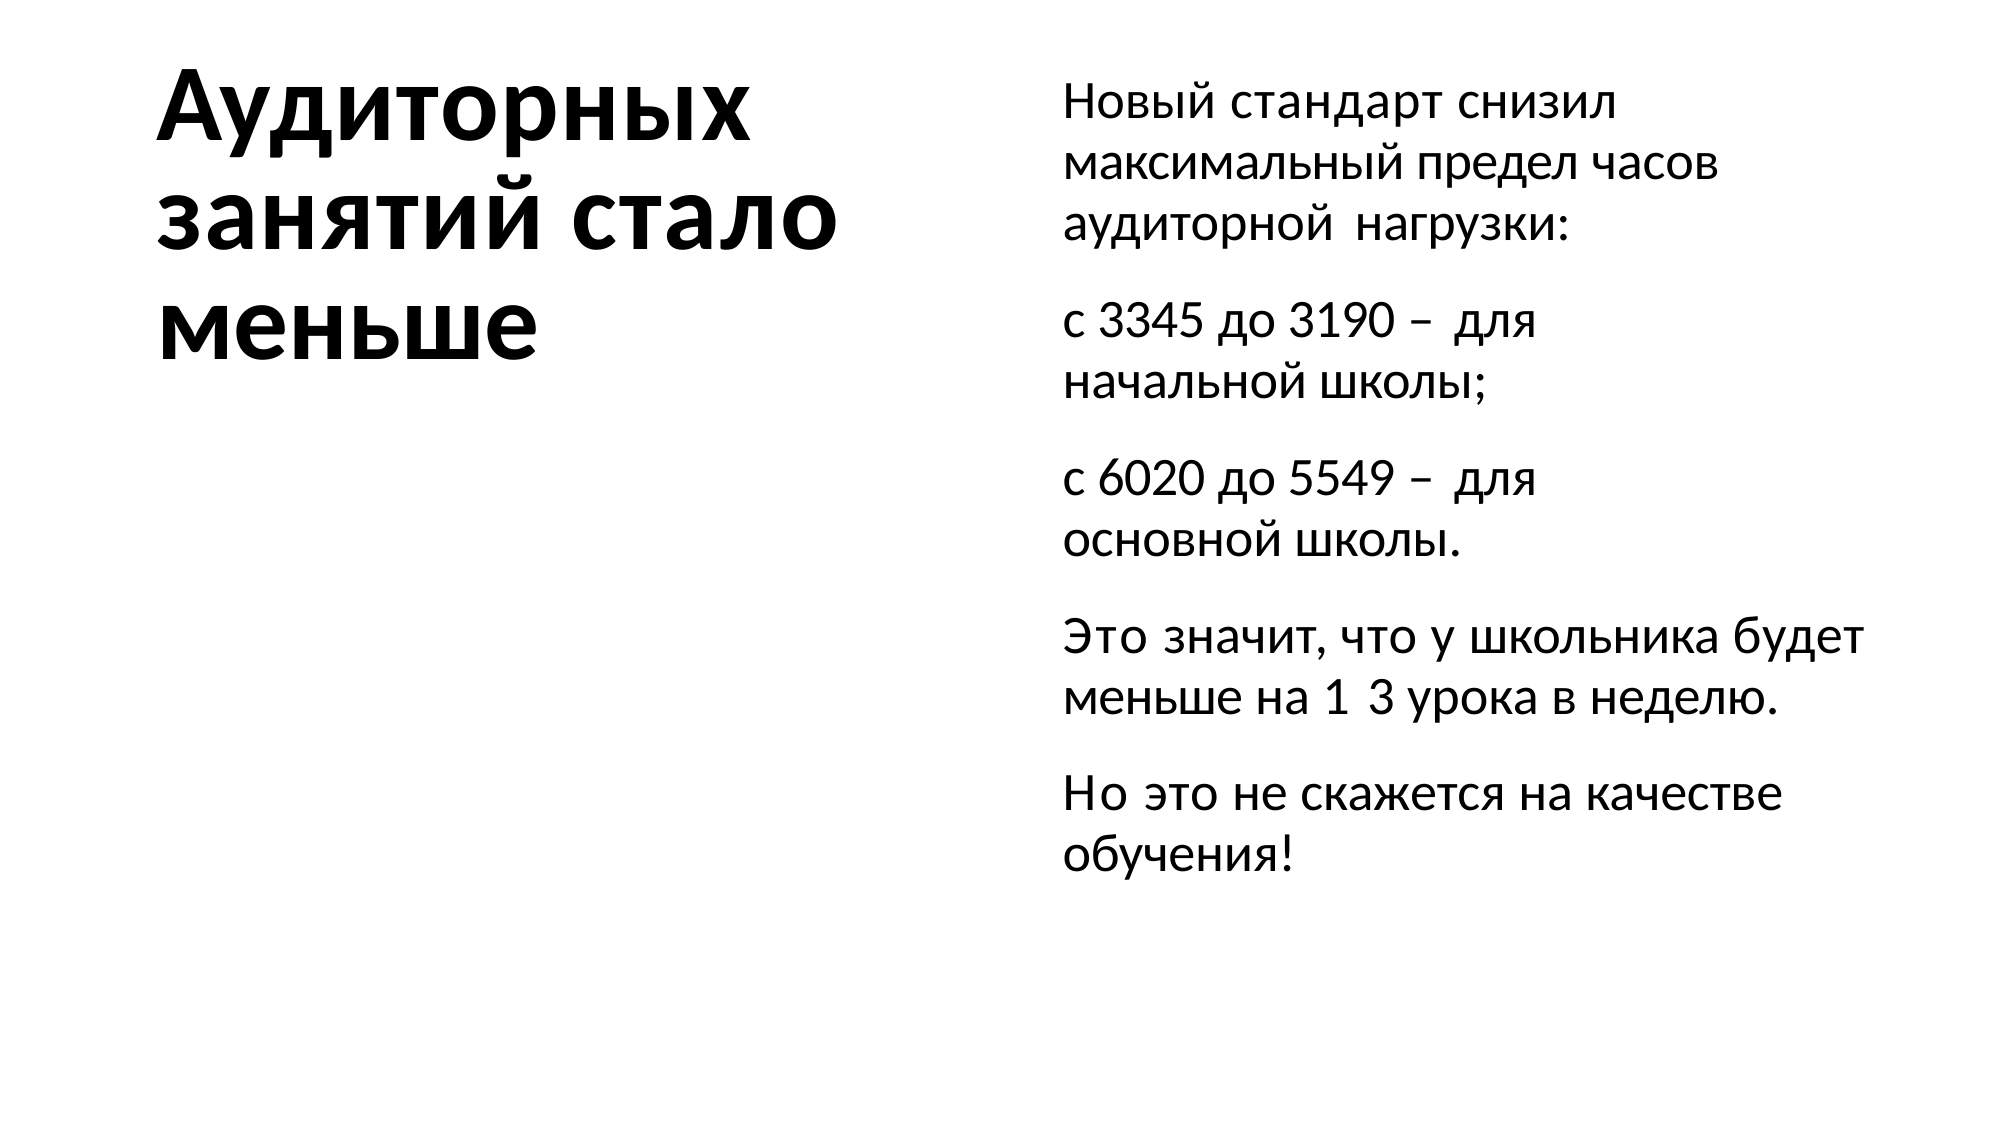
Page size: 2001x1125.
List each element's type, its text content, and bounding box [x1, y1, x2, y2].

text_box Новый стандарт снизил максимальный предел часов аудиторной нагрузки: с 3345 до 3190 – для начальной школы; с 6020 до 5549 – для основной школы. Это значит, что у школьника будет меньше на 1 3 урока в неделю. Но это не скажется на качестве обучения! [1060, 60, 1880, 883]
title Аудиторных занятий стало меньше [154, 29, 848, 382]
